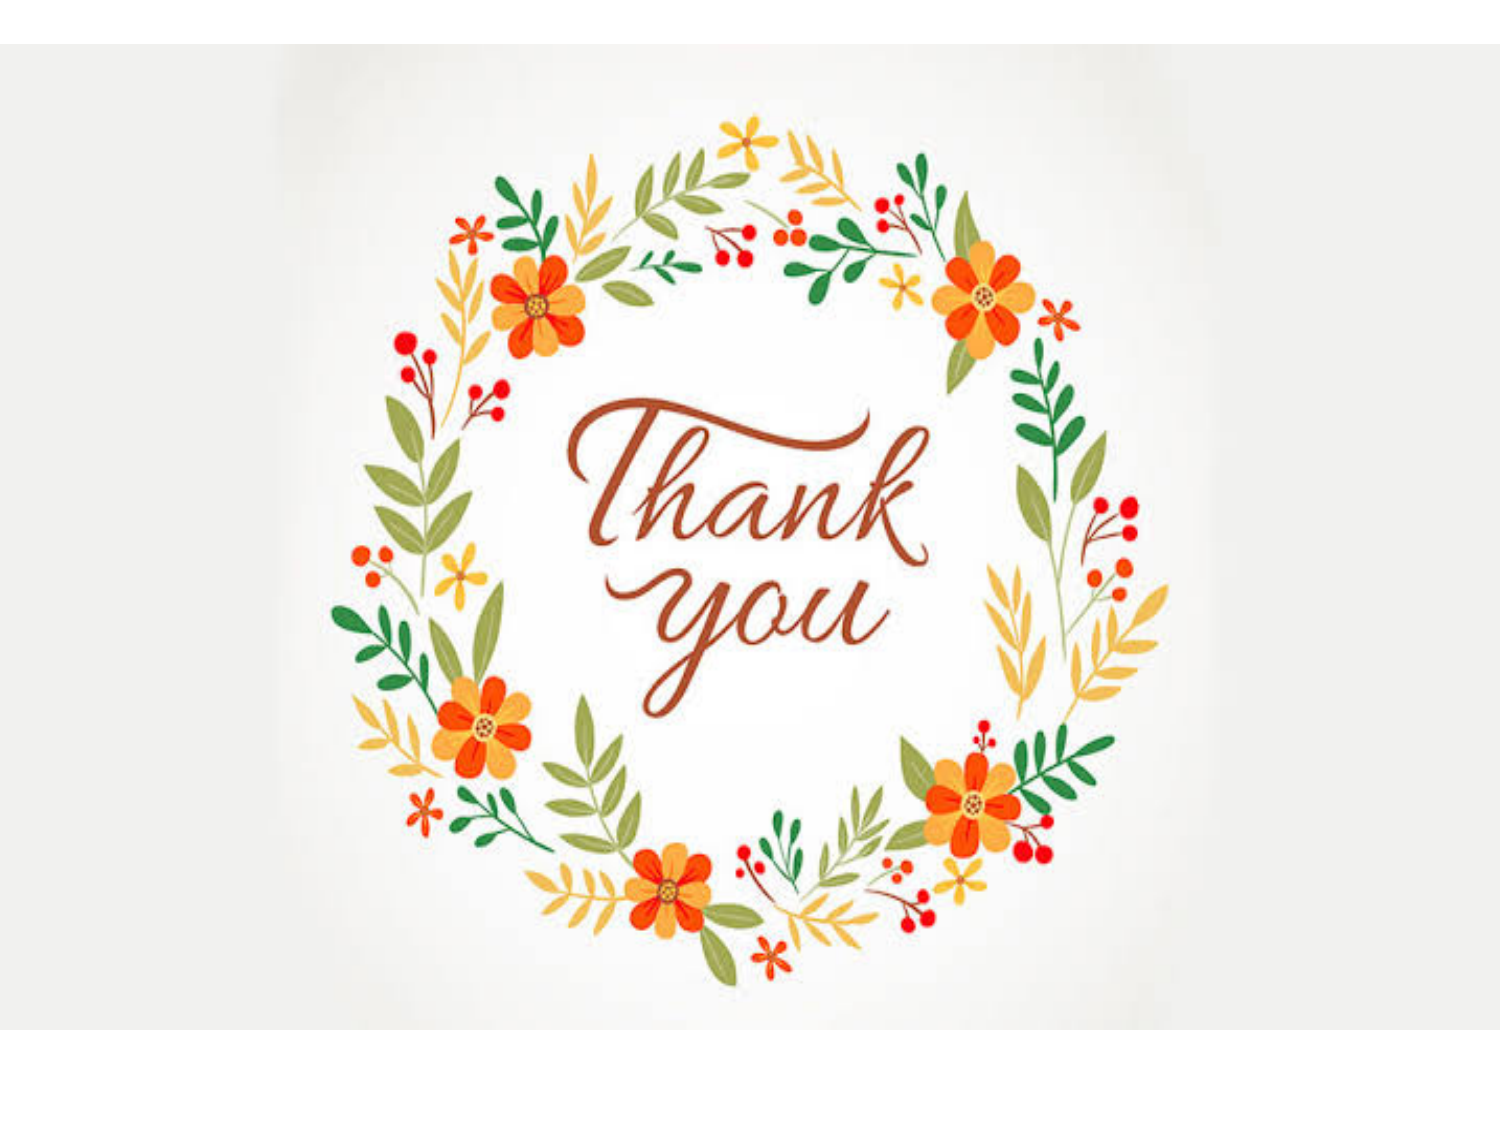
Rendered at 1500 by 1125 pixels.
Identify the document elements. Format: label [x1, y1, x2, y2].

picture [0, 44, 1500, 1030]
